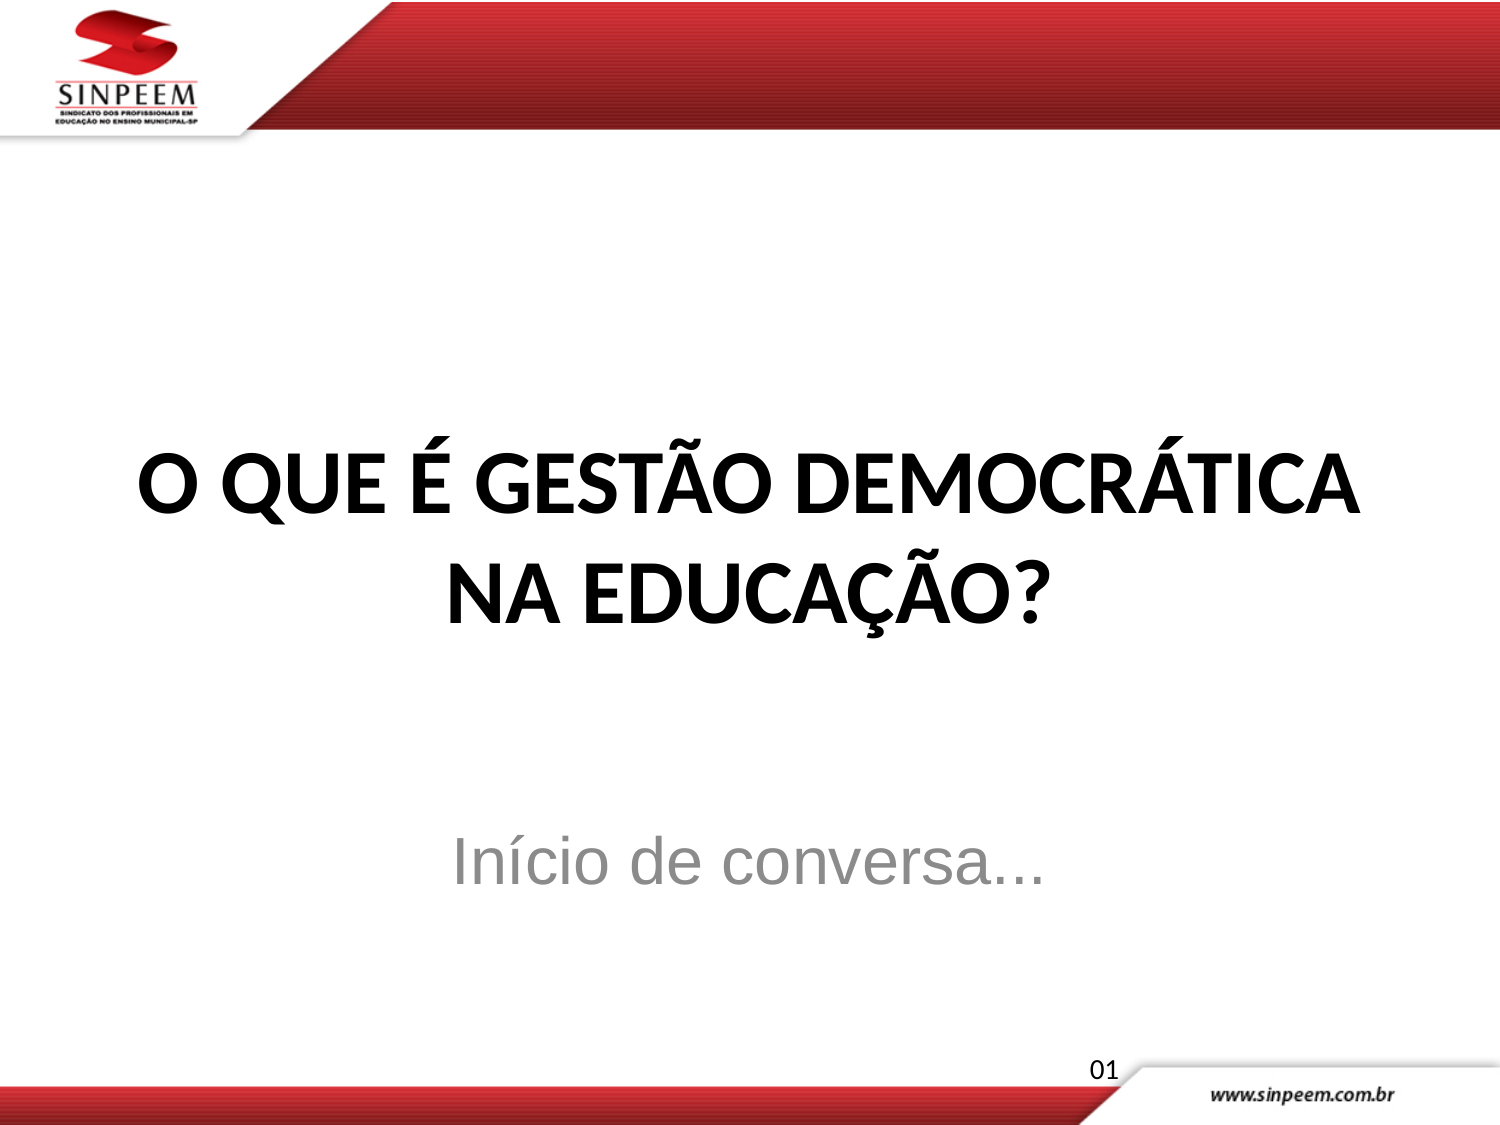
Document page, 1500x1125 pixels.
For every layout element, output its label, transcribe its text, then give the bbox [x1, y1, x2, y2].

subtitle Início de conversa... [225, 810, 1275, 929]
picture [0, 2, 1500, 149]
title O QUE É GESTÃO DEMOCRÁTICA NA EDUCAÇÃO? [64, 194, 1435, 1022]
slide_number 01 [1074, 1042, 1425, 1103]
picture [0, 1053, 1500, 1125]
